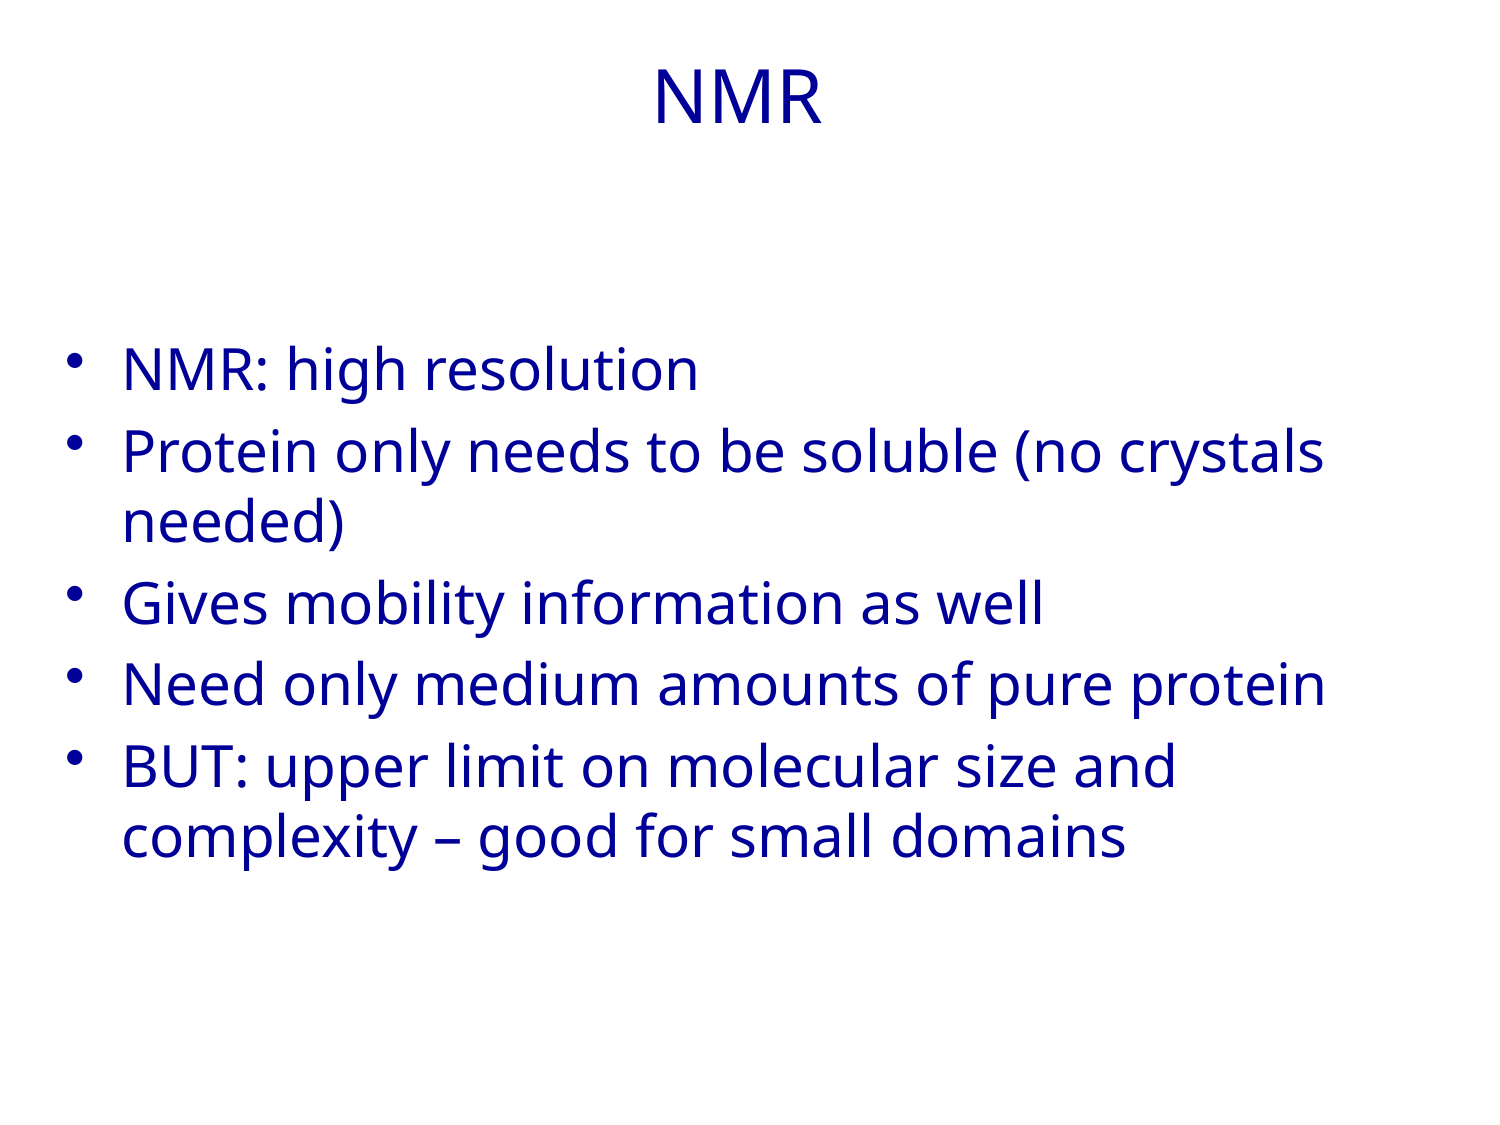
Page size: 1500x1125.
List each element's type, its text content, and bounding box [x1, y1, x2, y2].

list NMR: high resolution Protein only needs to be soluble (no crystals needed) Gives mobility information as well Need only medium amounts of pure protein BUT: upper limit on molecular size and complexity – good for small domains [49, 324, 1463, 1001]
title NMR [100, 0, 1376, 188]
